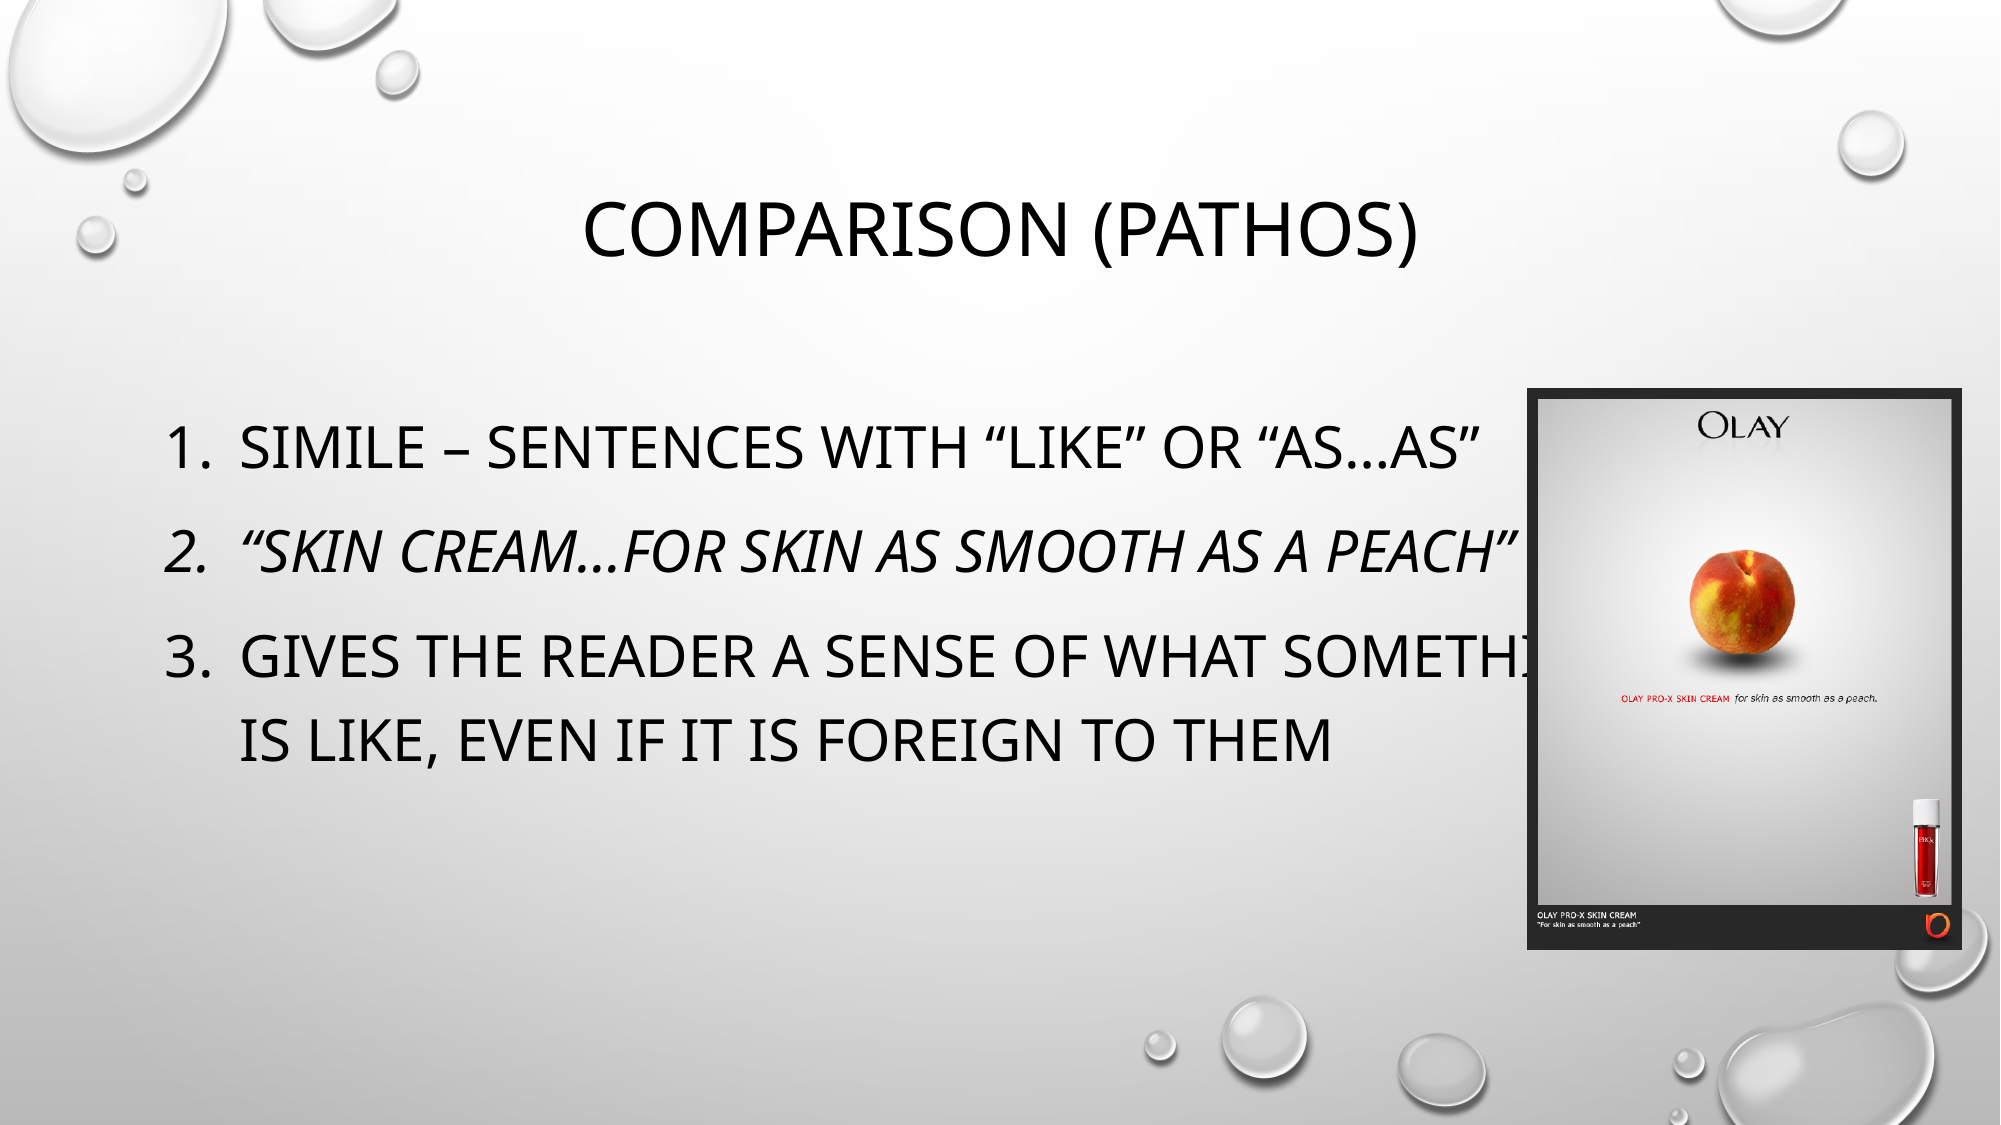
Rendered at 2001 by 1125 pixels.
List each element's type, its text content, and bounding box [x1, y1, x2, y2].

list SIMILE – SENTENCES WITH “LIKE” OR “AS…AS” “SKIN CREAM…FOR SKIN AS SMOOTH AS A PEACH” GIVES THE READER A SENSE OF WHAT SOMETHING IS LIKE, EVEN IF IT IS FOREIGN TO THEM [149, 388, 1526, 950]
title COMPARISON (pathos) [149, 101, 1851, 364]
picture [0, 0, 2000, 1125]
